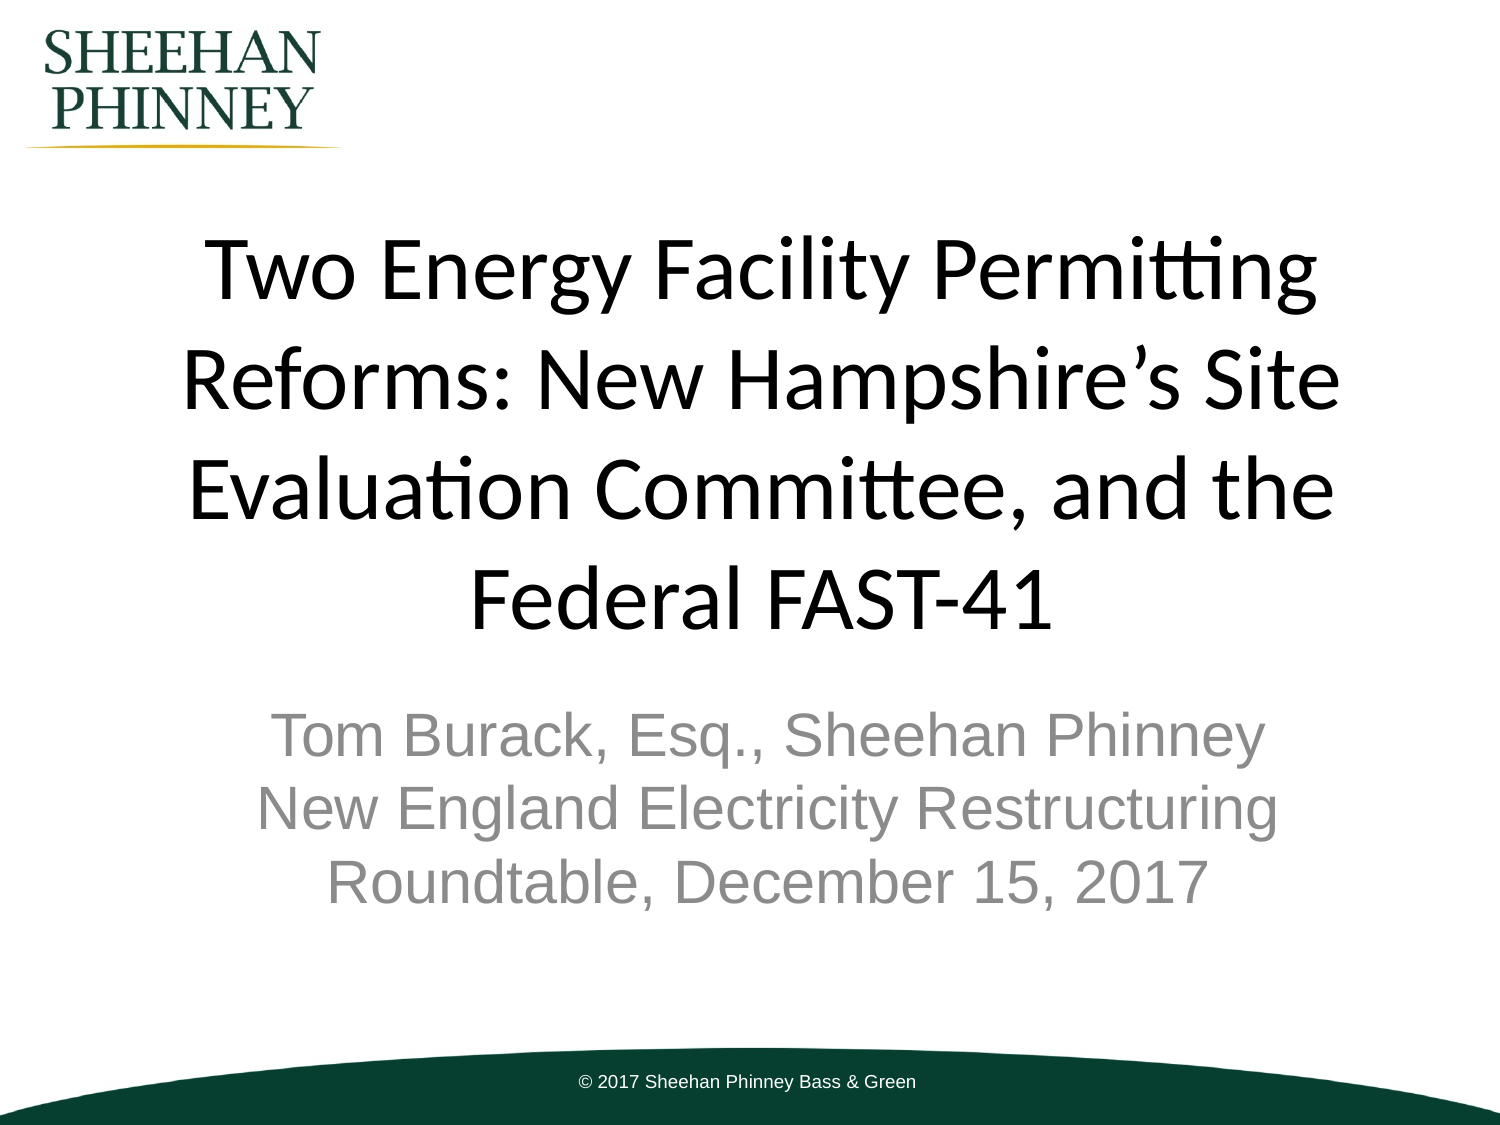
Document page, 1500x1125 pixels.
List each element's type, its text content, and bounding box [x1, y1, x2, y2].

subtitle Tom Burack, Esq., Sheehan Phinney New England Electricity Restructuring Roundtable, December 15, 2017 [237, 687, 1300, 963]
picture [0, 0, 1500, 1125]
title Two Energy Facility Permitting Reforms: New Hampshire’s Site Evaluation Committee, and the Federal FAST-41 [125, 200, 1400, 716]
